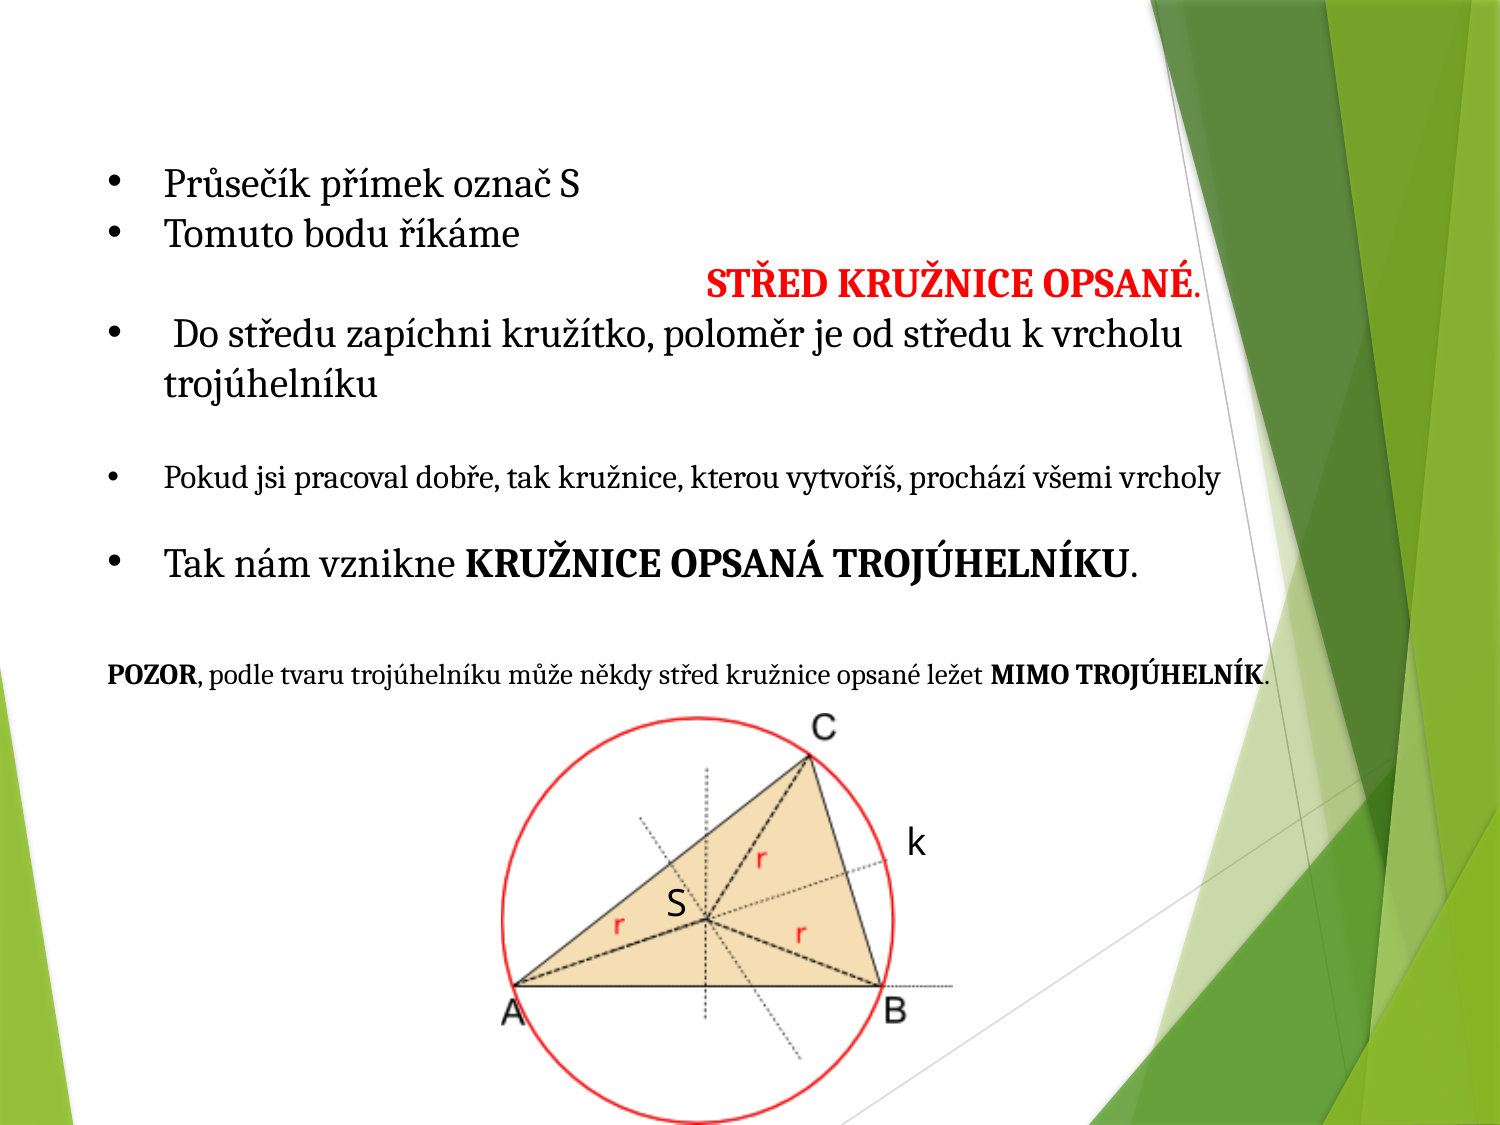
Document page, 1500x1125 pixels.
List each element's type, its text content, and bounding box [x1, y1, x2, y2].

picture [501, 713, 954, 1125]
text_box Průsečík přímek označ S Tomuto bodu říkáme STŘED KRUŽNICE OPSANÉ. Do středu zapíchni kružítko, poloměr je od středu k vrcholu trojúhelníku Pokud jsi pracoval dobře, tak kružnice, kterou vytvoříš, prochází všemi vrcholy Tak nám vznikne KRUŽNICE OPSANÁ TROJÚHELNÍKU. POZOR, podle tvaru trojúhelníku může někdy střed kružnice opsané ležet MIMO TROJÚHELNÍK. [17, 78, 1317, 698]
